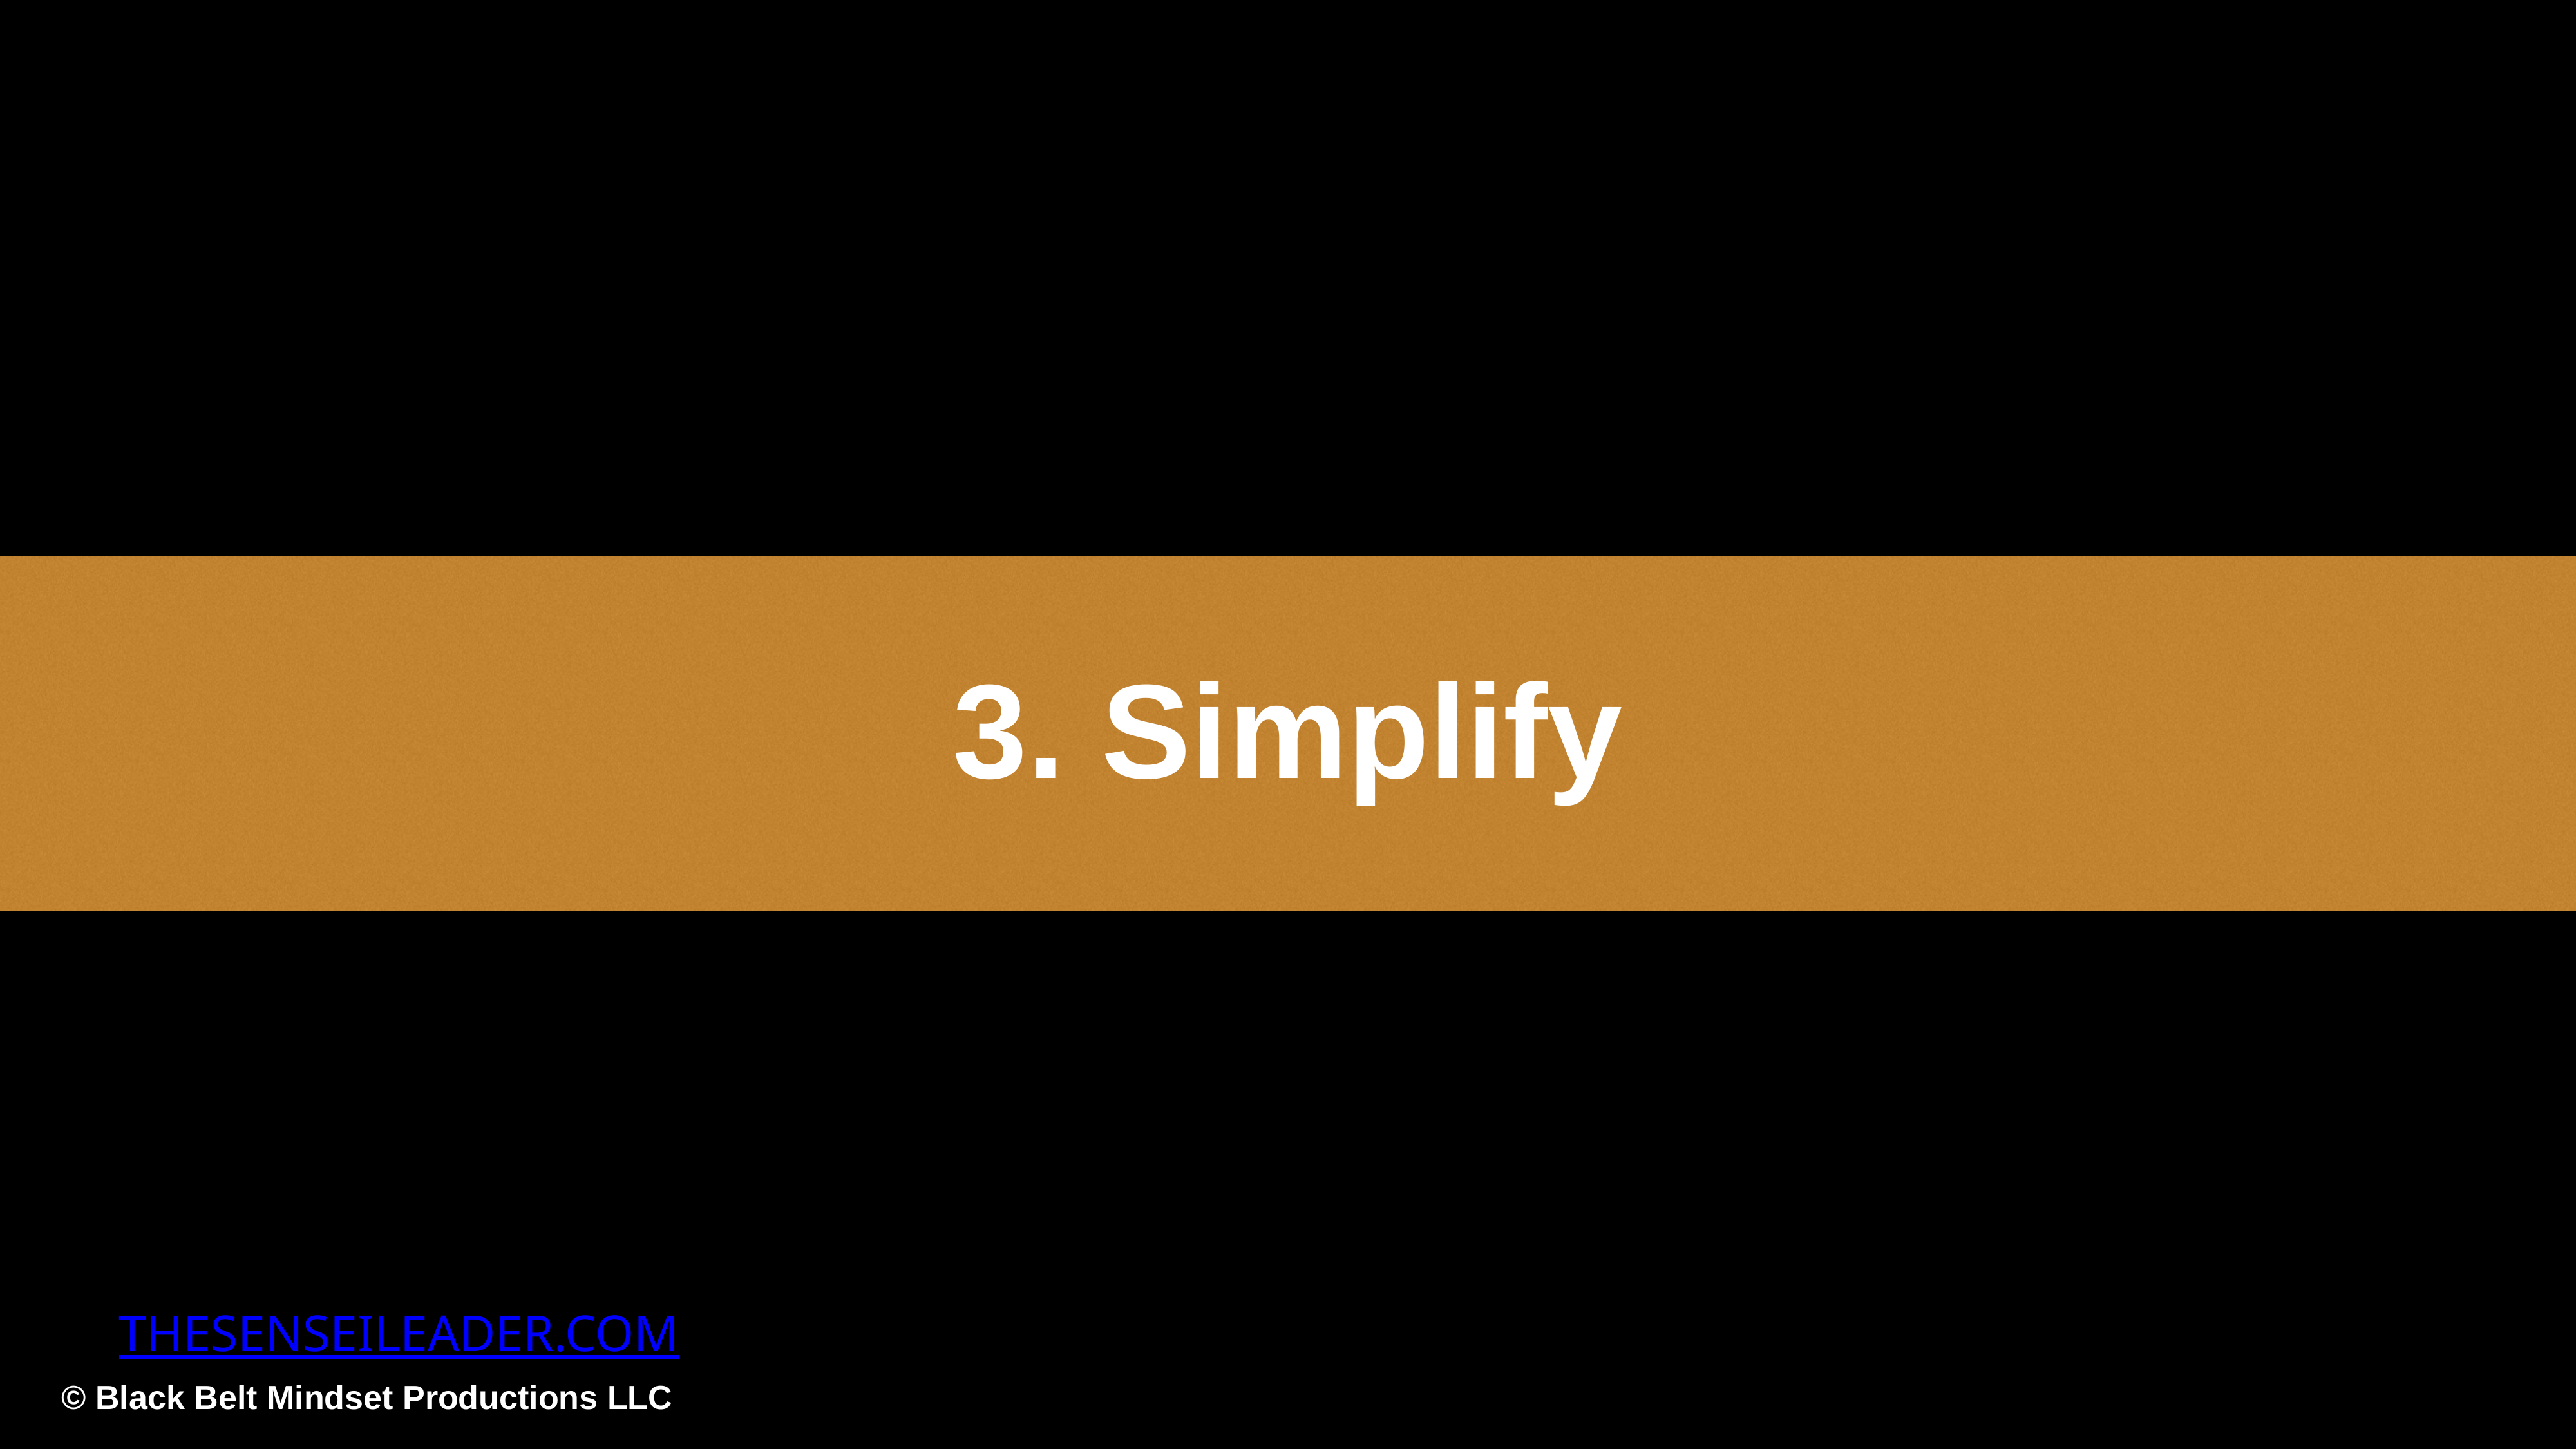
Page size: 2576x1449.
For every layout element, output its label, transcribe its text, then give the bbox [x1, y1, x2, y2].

text_box [0, 556, 2576, 911]
text_box THESENSEILEADER.COM [111, 1294, 687, 1377]
text_box 3. Simplify [204, 636, 2372, 813]
text_box © Black Belt Mindset Productions LLC [53, 1368, 681, 1424]
